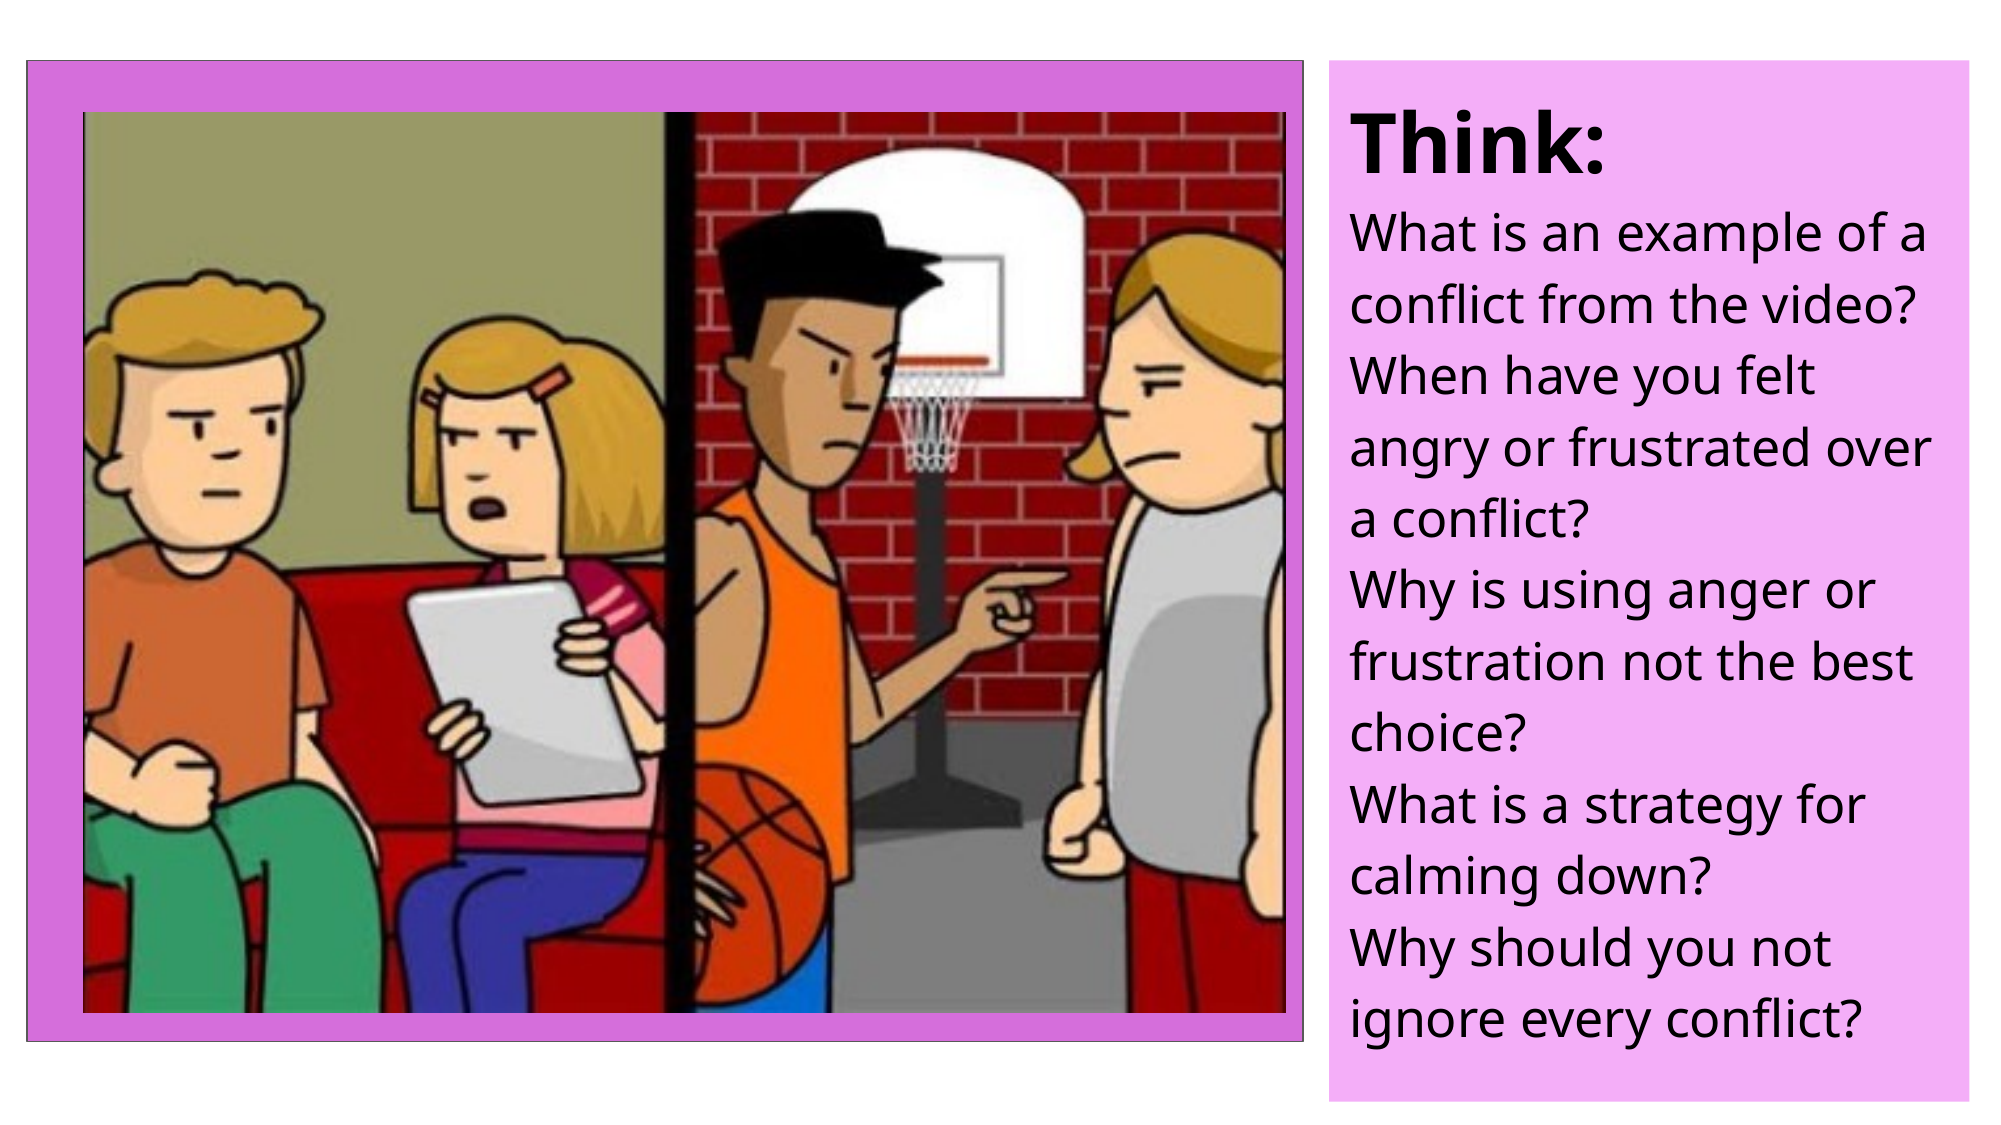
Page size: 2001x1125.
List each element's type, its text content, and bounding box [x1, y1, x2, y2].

text_box [26, 60, 1303, 1042]
text_box Think: What is an example of a conflict from the video? When have you felt angry or frustrated over a conflict? Why is using anger or frustration not the best choice? What is a strategy for calming down? Why should you not ignore every conflict? [1329, 60, 1970, 1102]
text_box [82, 111, 1287, 1014]
